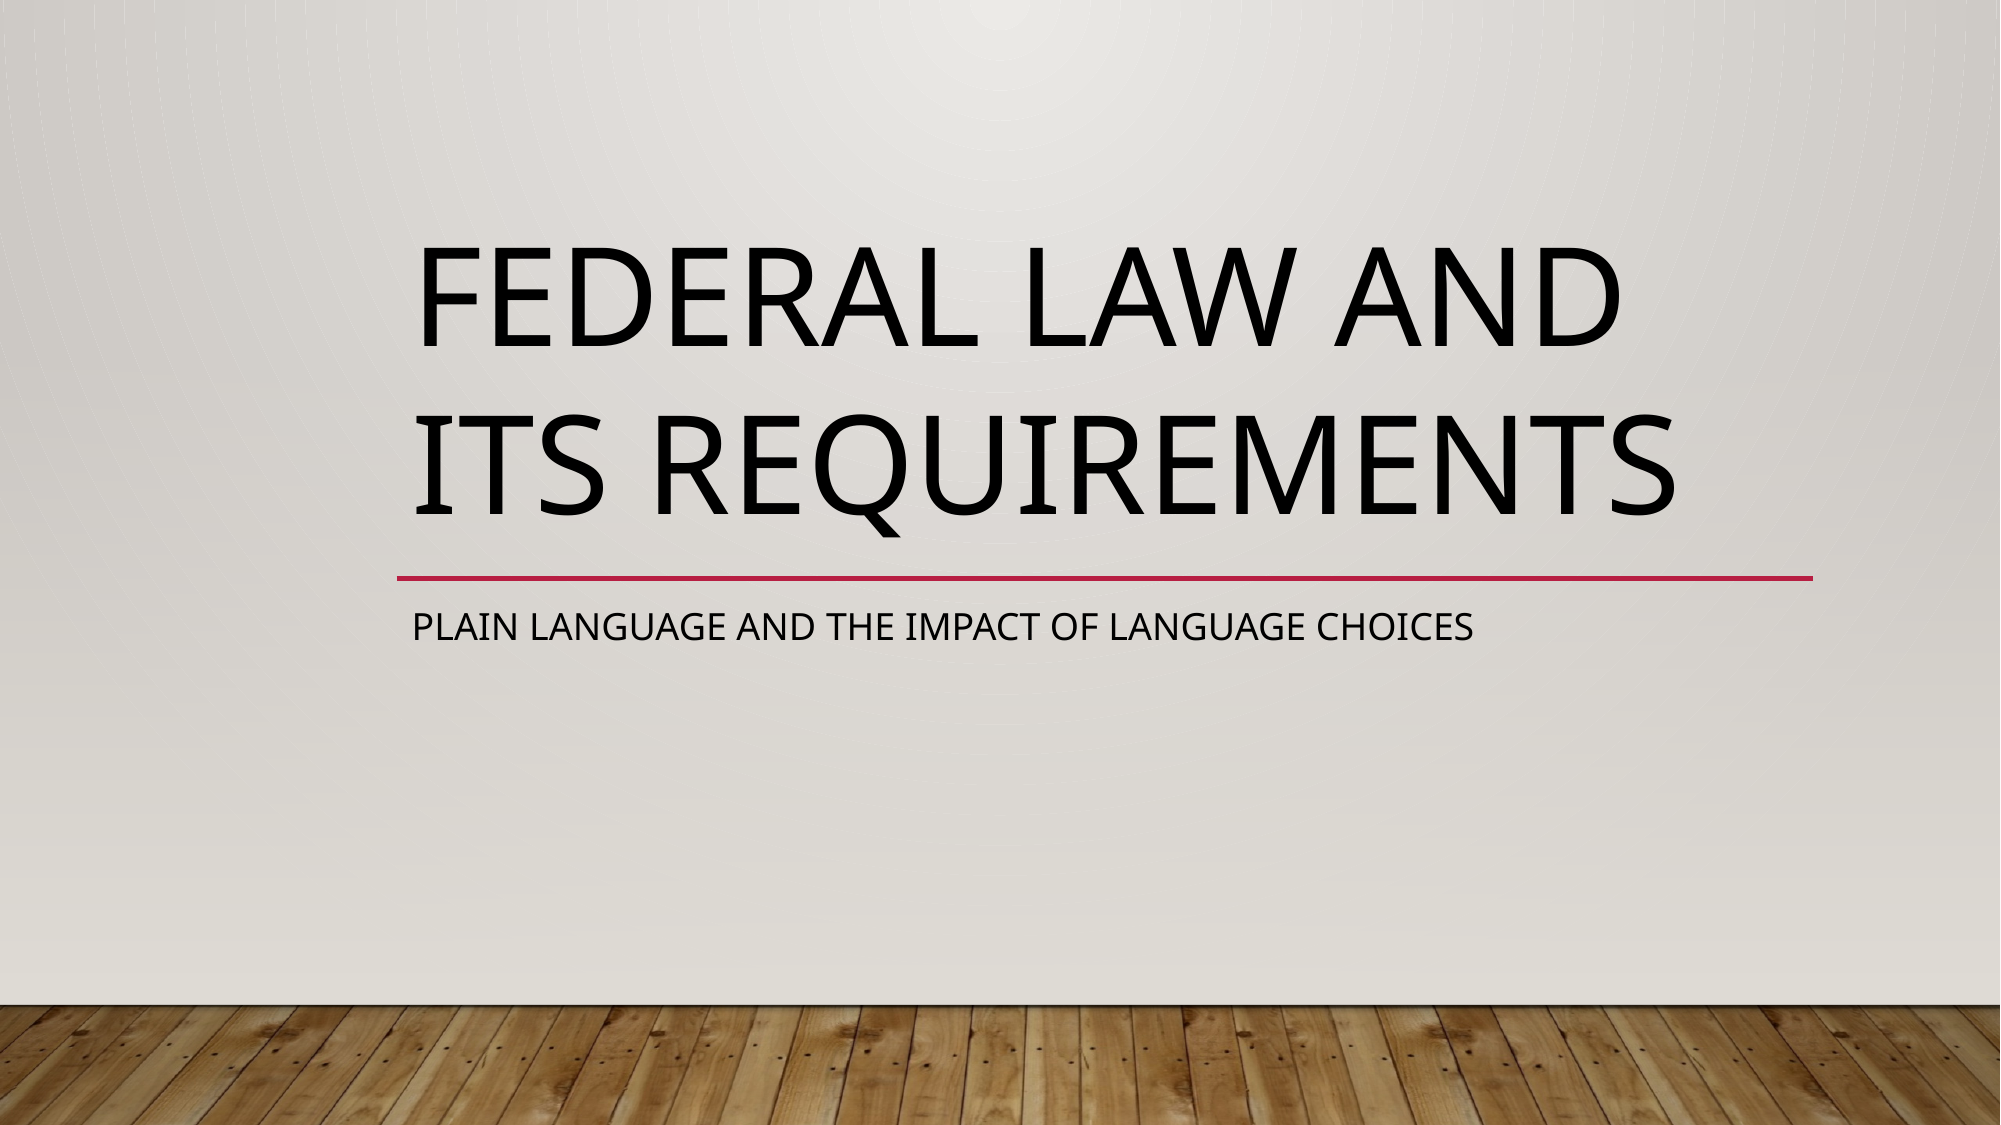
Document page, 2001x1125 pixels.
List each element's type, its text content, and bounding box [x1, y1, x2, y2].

subtitle Plain Language and The Impact of Language Choices [396, 579, 1814, 740]
picture [0, 1005, 2000, 1125]
title Federal Law and its Requirements [396, 131, 1814, 549]
